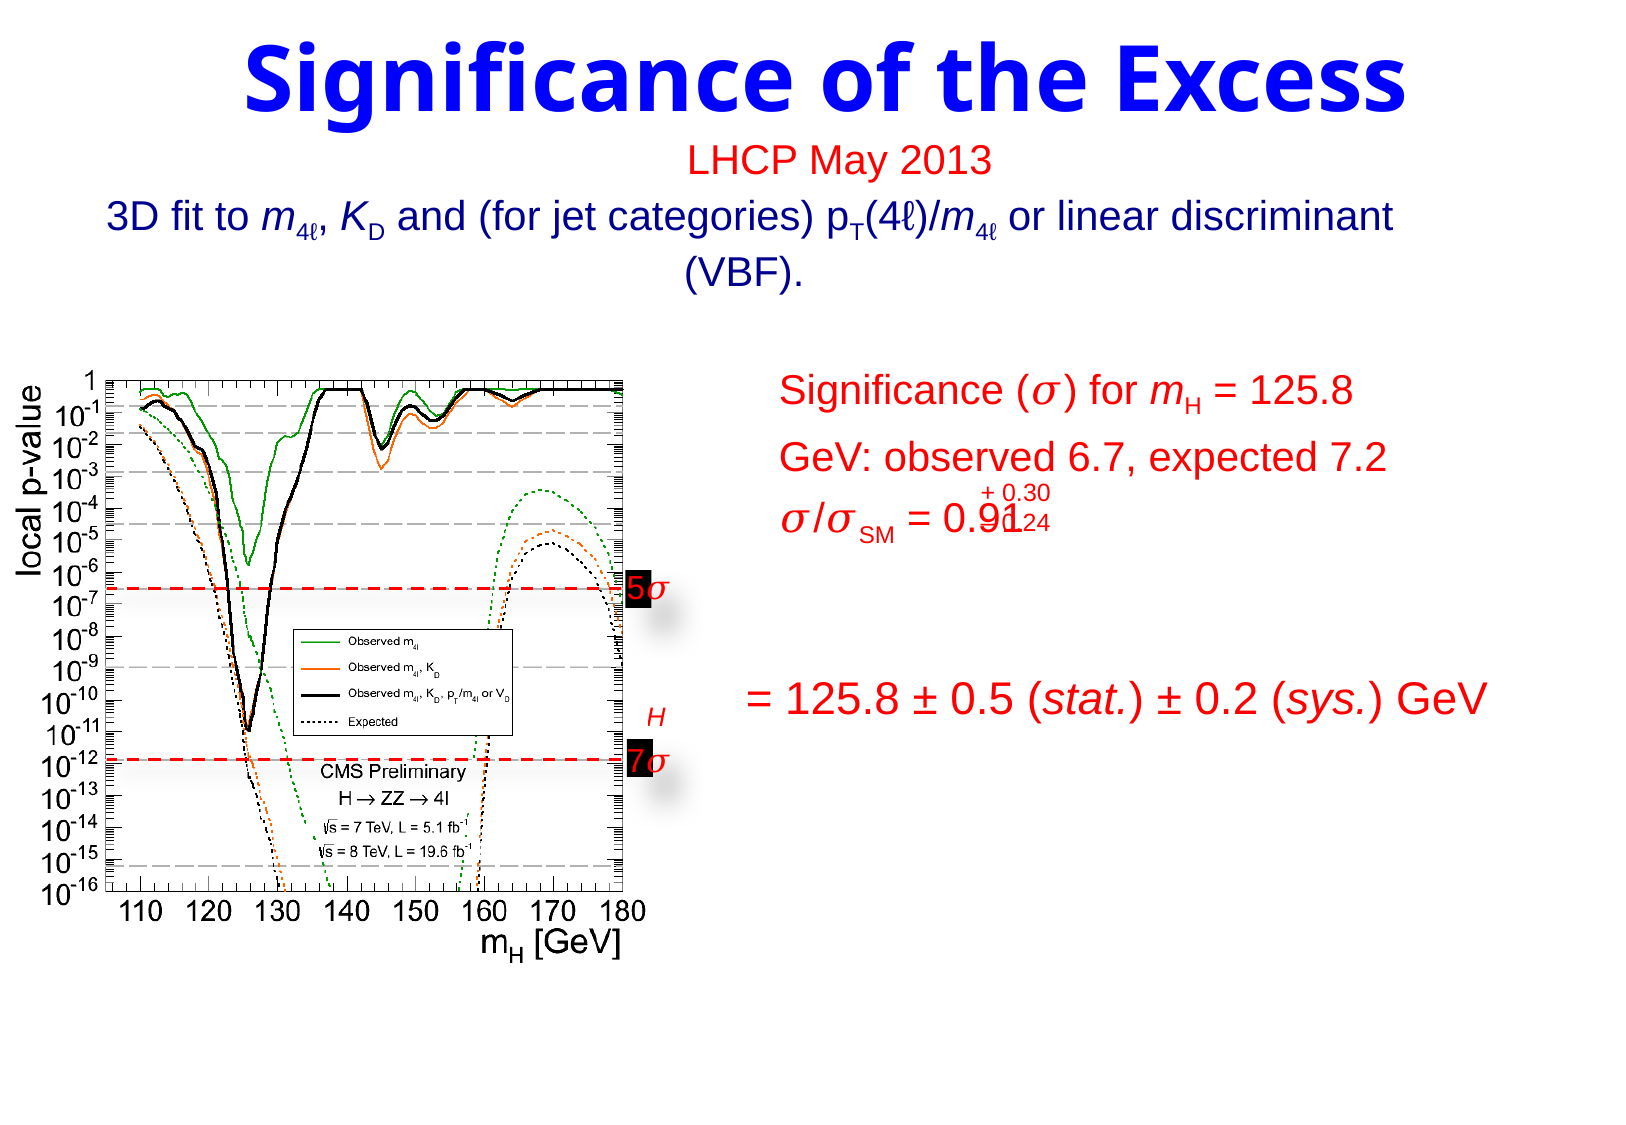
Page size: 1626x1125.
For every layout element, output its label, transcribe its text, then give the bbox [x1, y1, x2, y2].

text_box 3D fit to m4ℓ, KD and (for jet categories) pT(4ℓ)/m4ℓ or linear discriminant (VBF). [50, 180, 1449, 303]
title Significance of the Excess [148, 0, 1504, 150]
text_box mH = 125.8 ± 0.5 (stat.) ± 0.2 (sys.) GeV [727, 661, 1503, 739]
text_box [763, 343, 1426, 545]
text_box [2, 348, 684, 972]
text_box LHCP May 2013 [672, 126, 1019, 191]
